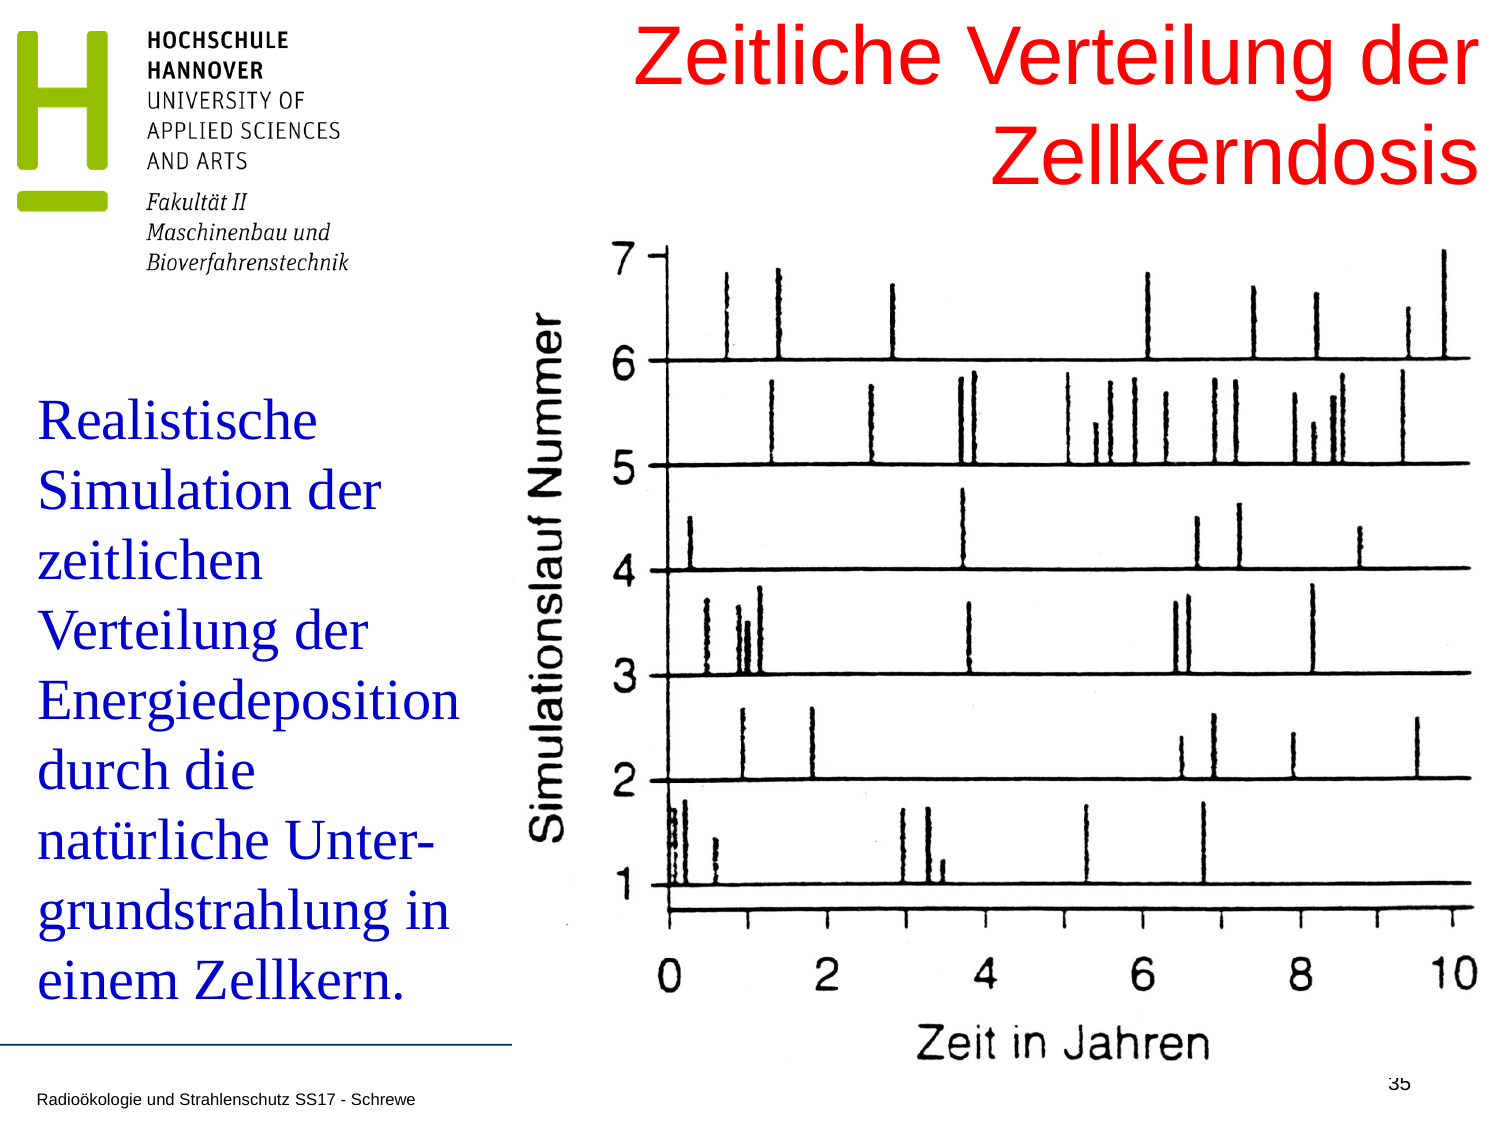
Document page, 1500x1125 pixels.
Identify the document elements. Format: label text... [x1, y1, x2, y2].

list Realistische Simulation der zeitlichen Verteilung der Energiedeposition durch die natürliche Unter-grundstrahlung in einem Zellkern. [22, 373, 507, 1027]
title Zeitliche Verteilung der Zellkerndosis [561, 7, 1496, 195]
picture [17, 31, 349, 275]
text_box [512, 224, 1500, 1078]
